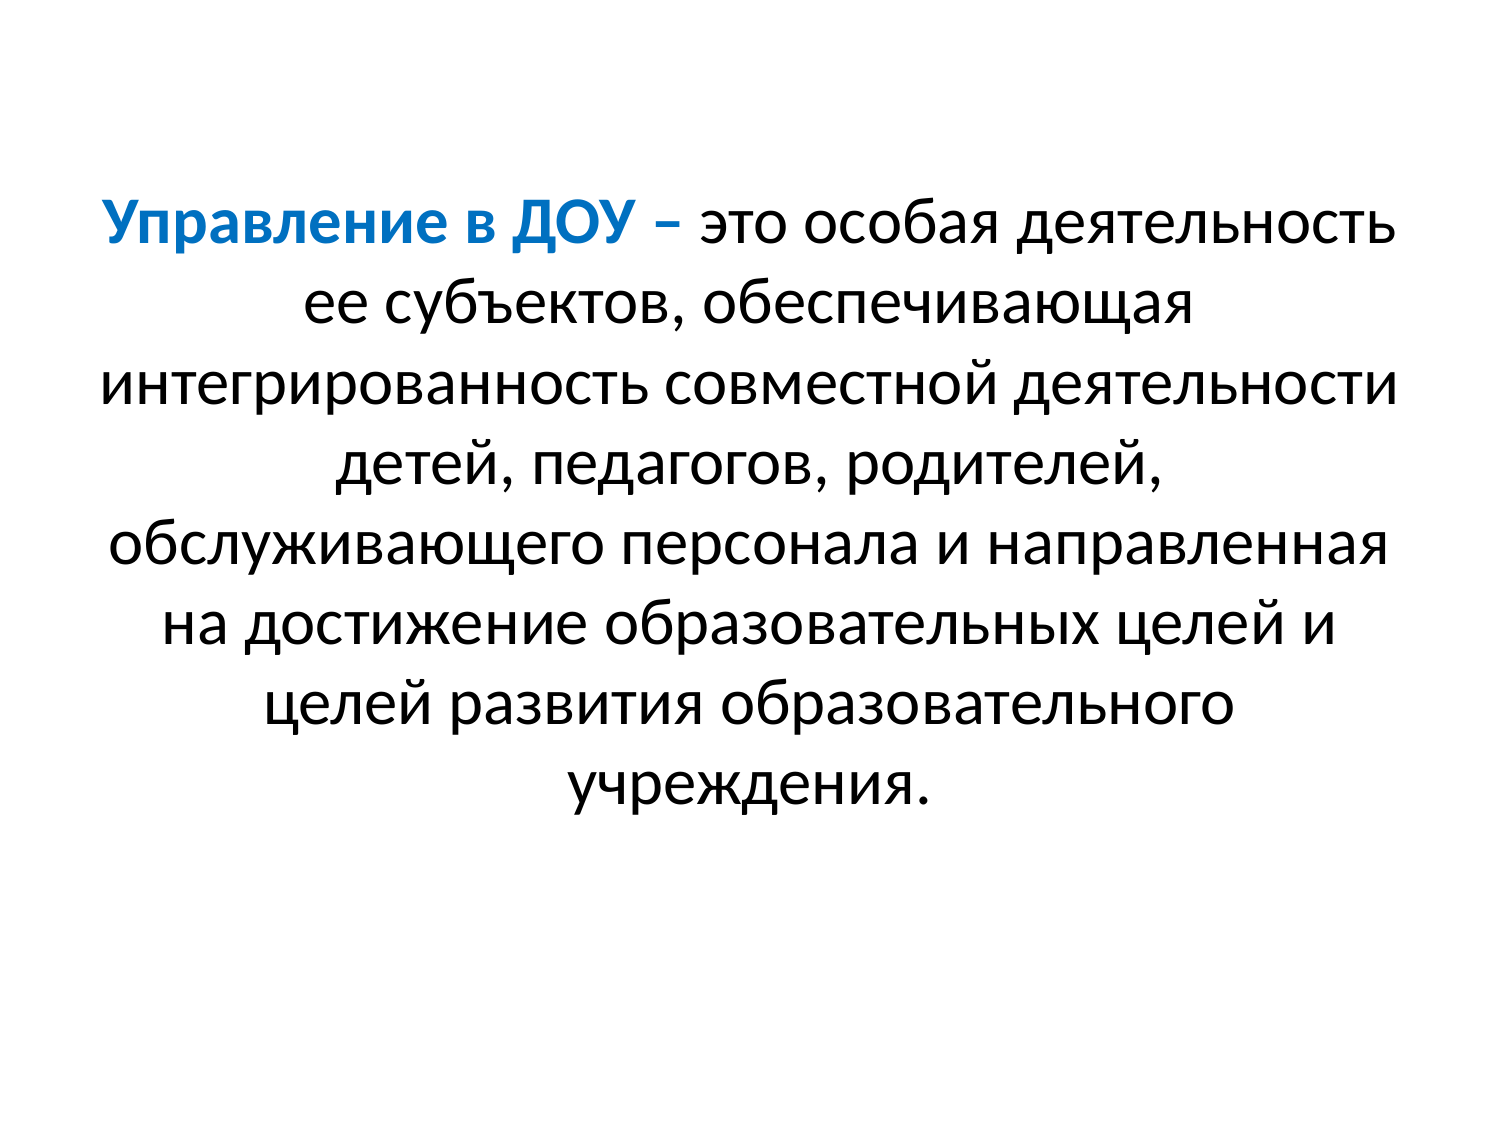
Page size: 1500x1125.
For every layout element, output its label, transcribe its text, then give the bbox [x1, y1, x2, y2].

title Управление в ДОУ – это особая деятельность ее субъектов, обеспечивающая интегрированность совместной деятельности детей, педагогов, родителей, обслуживающего персонала и направленная на достижение образовательных целей и целей развития образовательного учреждения. [75, 45, 1425, 950]
